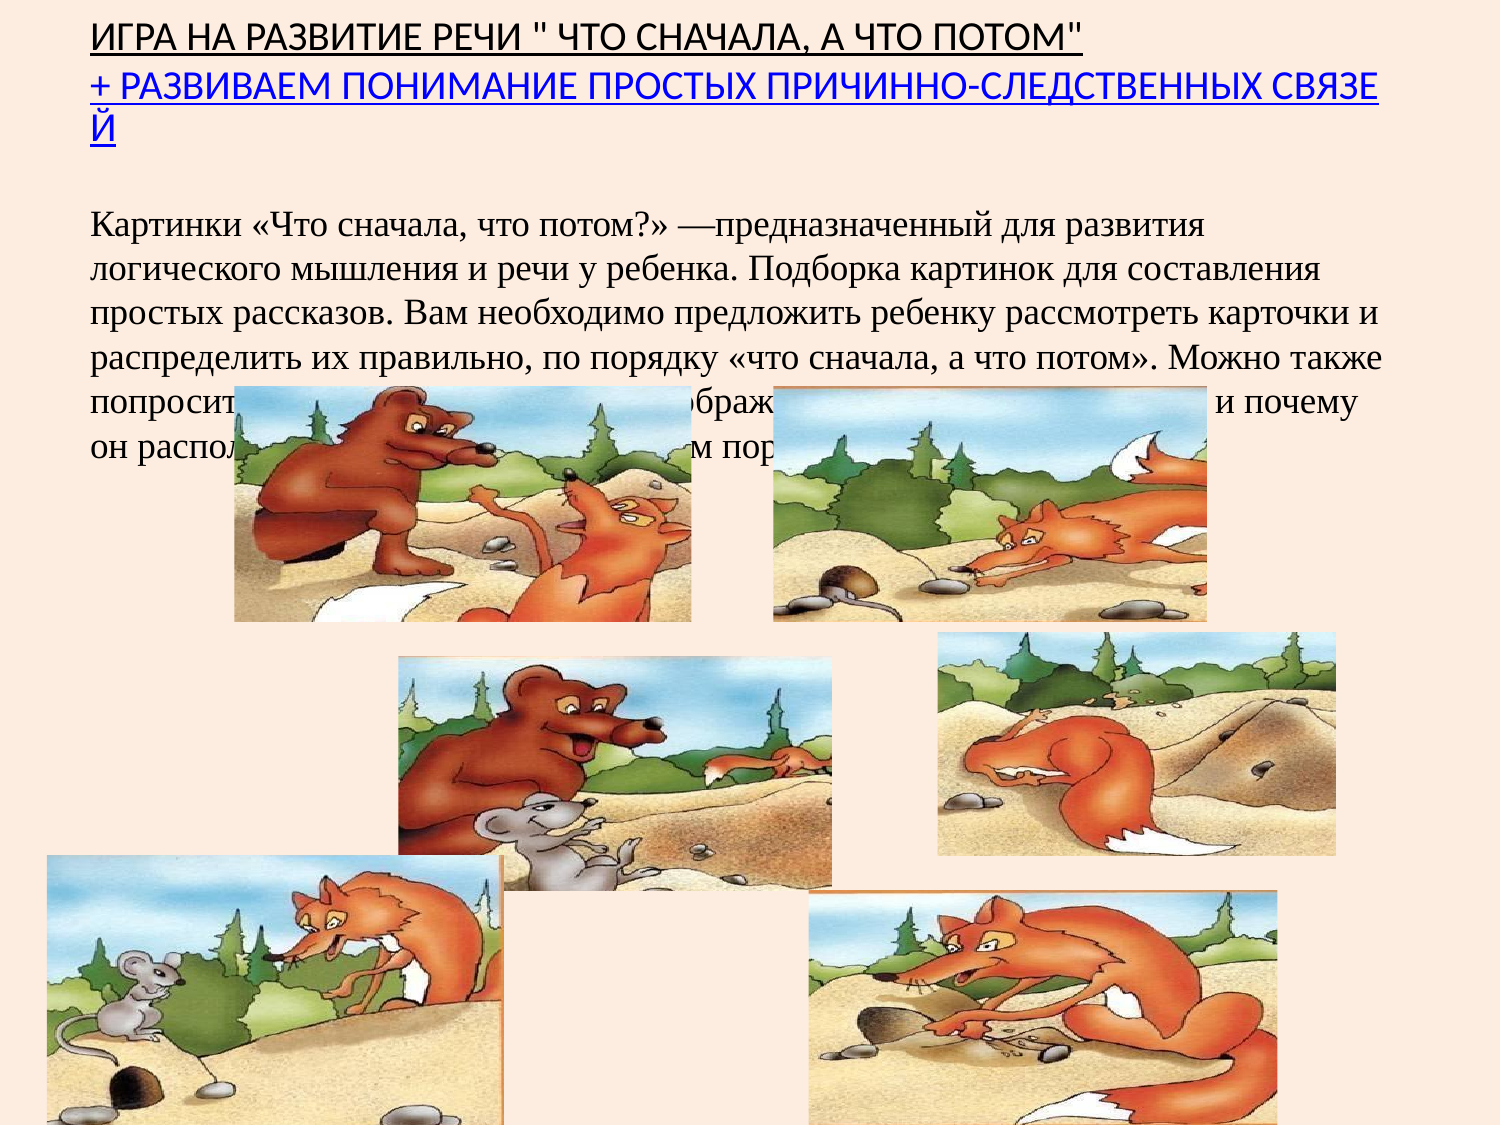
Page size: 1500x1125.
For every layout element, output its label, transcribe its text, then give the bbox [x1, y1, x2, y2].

picture [46, 656, 1278, 1125]
picture [773, 386, 1208, 622]
title ИГРА НА РАЗВИТИЕ РЕЧИ " ЧТО СНАЧАЛА, А ЧТО ПОТОМ" + РАЗВИВАЕМ ПОНИМАНИЕ ПРОСТЫХ ПРИЧИННО-СЛЕДСТВЕННЫХ СВЯЗЕЙ Картинки «Что сначала, что потом?» —предназначенный для развития логического мышления и речи у ребенка. Подборка картинок для составления простых рассказов. Вам необходимо предложить ребенку рассмотреть карточки и распределить их правильно, по порядку «что сначала, а что потом». Можно также попросить ребенка рассказать, что изображено на каждой из картинок, и почему он расположил карточки именно в этом порядке. [75, 0, 1418, 434]
picture [234, 386, 692, 622]
picture [937, 632, 1337, 856]
